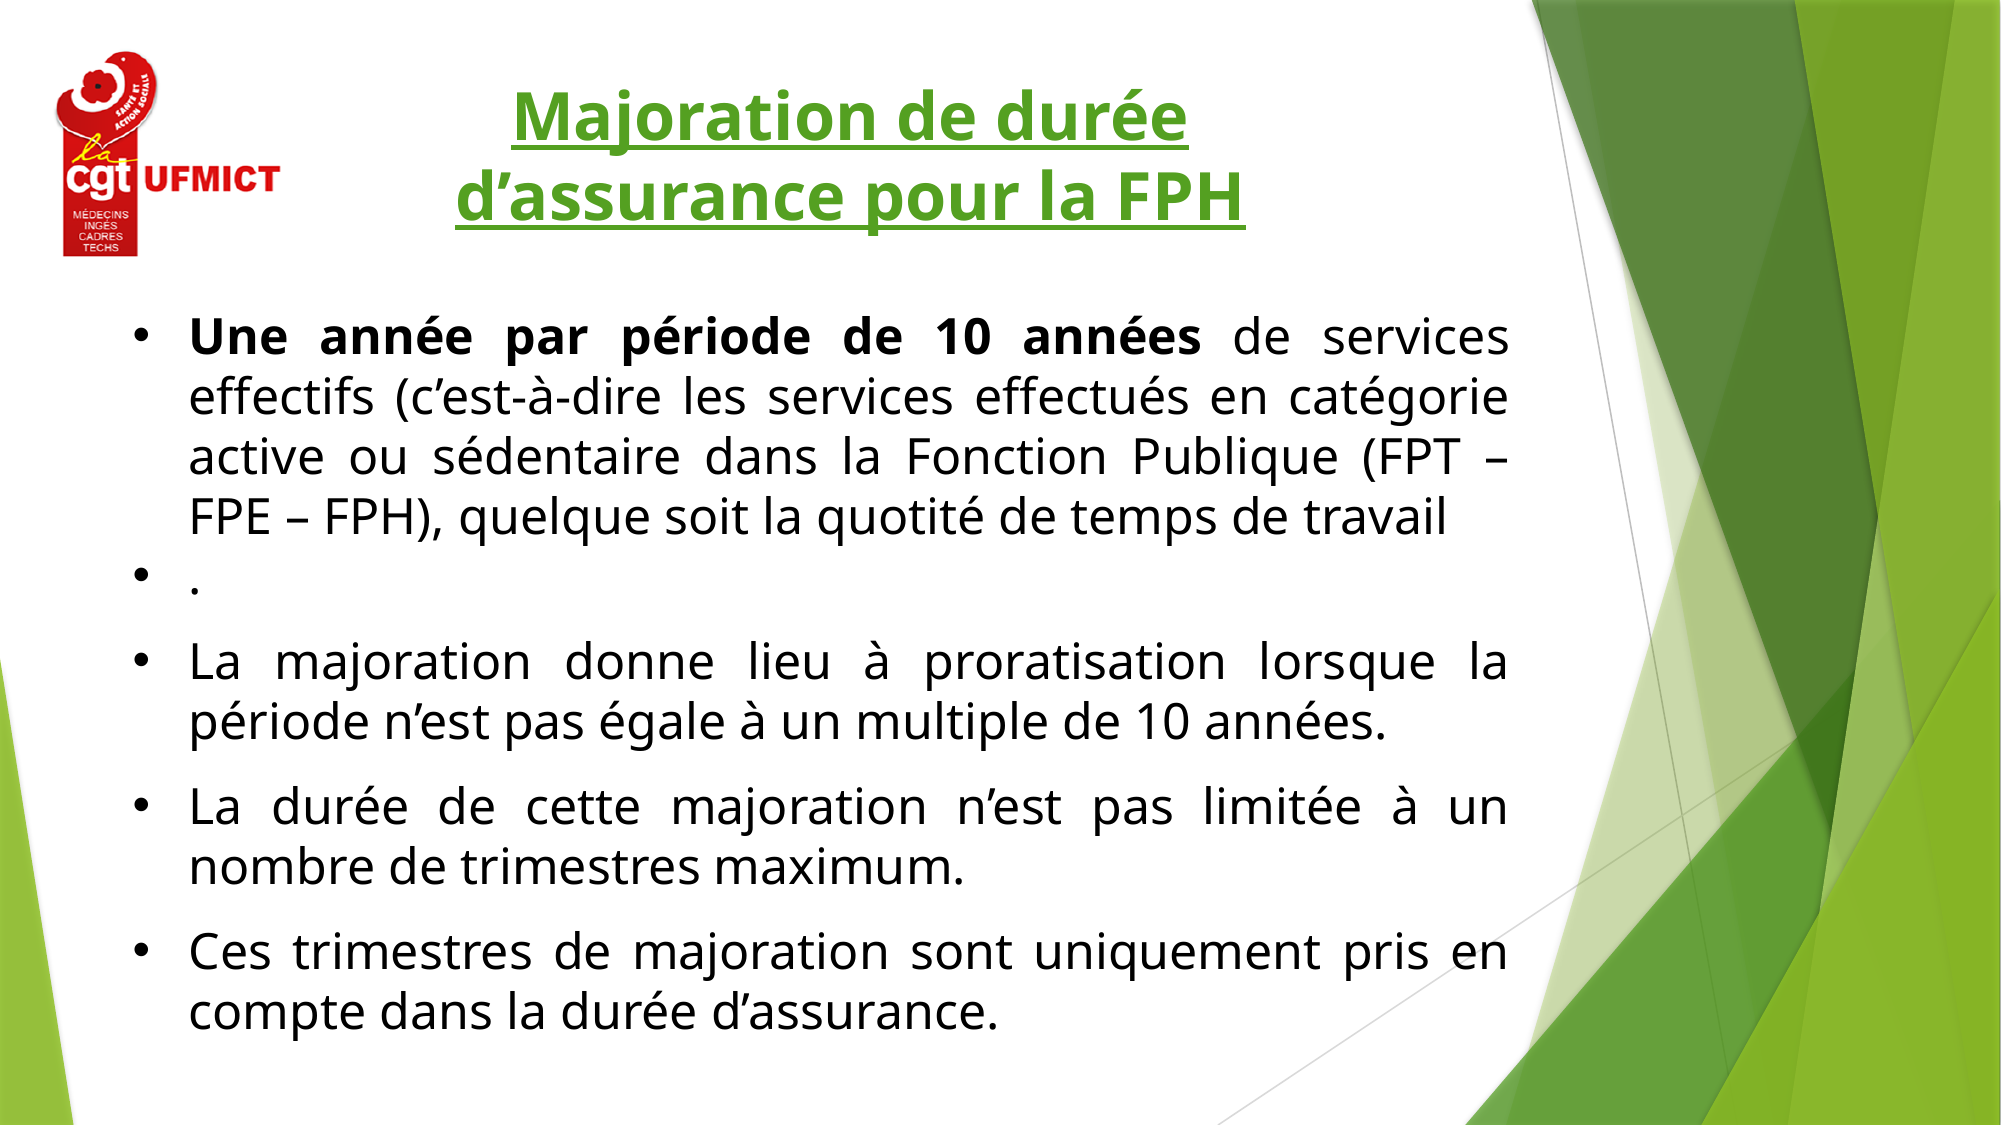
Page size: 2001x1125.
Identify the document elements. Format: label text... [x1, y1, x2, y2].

text_box Majoration de durée d’assurance pour la FPH [312, 66, 1388, 241]
picture [51, 47, 287, 262]
text_box Une année par période de 10 années de services effectifs (c’est-à-dire les services effectués en catégorie active ou sédentaire dans la Fonction Publique (FPT – FPE – FPH), quelque soit la quotité de temps de travail . La majoration donne lieu à proratisation lorsque la période n’est pas égale à un multiple de 10 années. La durée de cette majoration n’est pas limitée à un nombre de trimestres maximum. Ces trimestres de majoration sont uniquement pris en compte dans la durée d’assurance. [117, 296, 1525, 1047]
